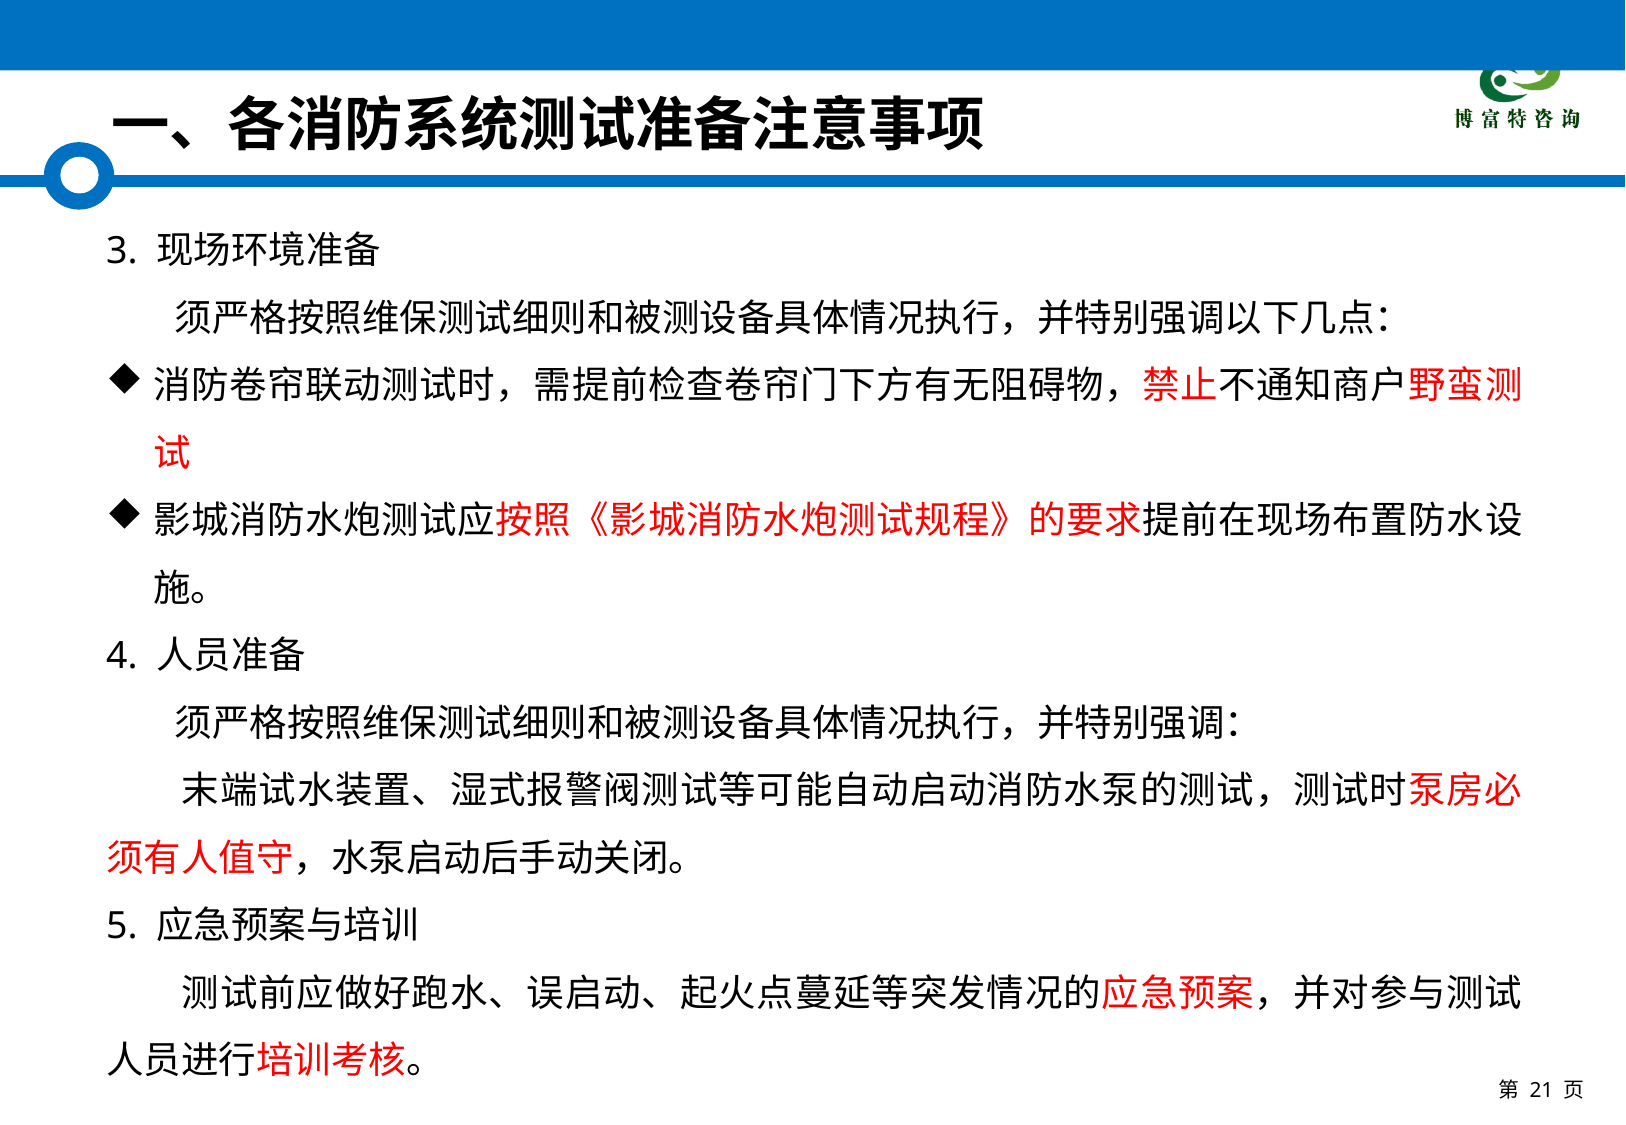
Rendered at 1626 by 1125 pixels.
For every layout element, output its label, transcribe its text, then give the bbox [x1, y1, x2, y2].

picture [0, 0, 1626, 1125]
text_box 3. 现场环境准备 须严格按照维保测试细则和被测设备具体情况执行，并特别强调以下几点： 消防卷帘联动测试时，需提前检查卷帘门下方有无阻碍物，禁止不通知商户野蛮测试 影城消防水炮测试应按照《影城消防水炮测试规程》的要求提前在现场布置防水设施。 4. 人员准备 须严格按照维保测试细则和被测设备具体情况执行，并特别强调： 末端试水装置、湿式报警阀测试等可能自动启动消防水泵的测试，测试时泵房必须有人值守，水泵启动后手动关闭。 5. 应急预案与培训 测试前应做好跑水、误启动、起火点蔓延等突发情况的应急预案，并对参与测试人员进行培训考核。 [91, 221, 1538, 1089]
text_box [0, 0, 1625, 72]
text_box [0, 141, 1625, 210]
text_box 一、各消防系统测试准备注意事项 [96, 79, 1000, 139]
